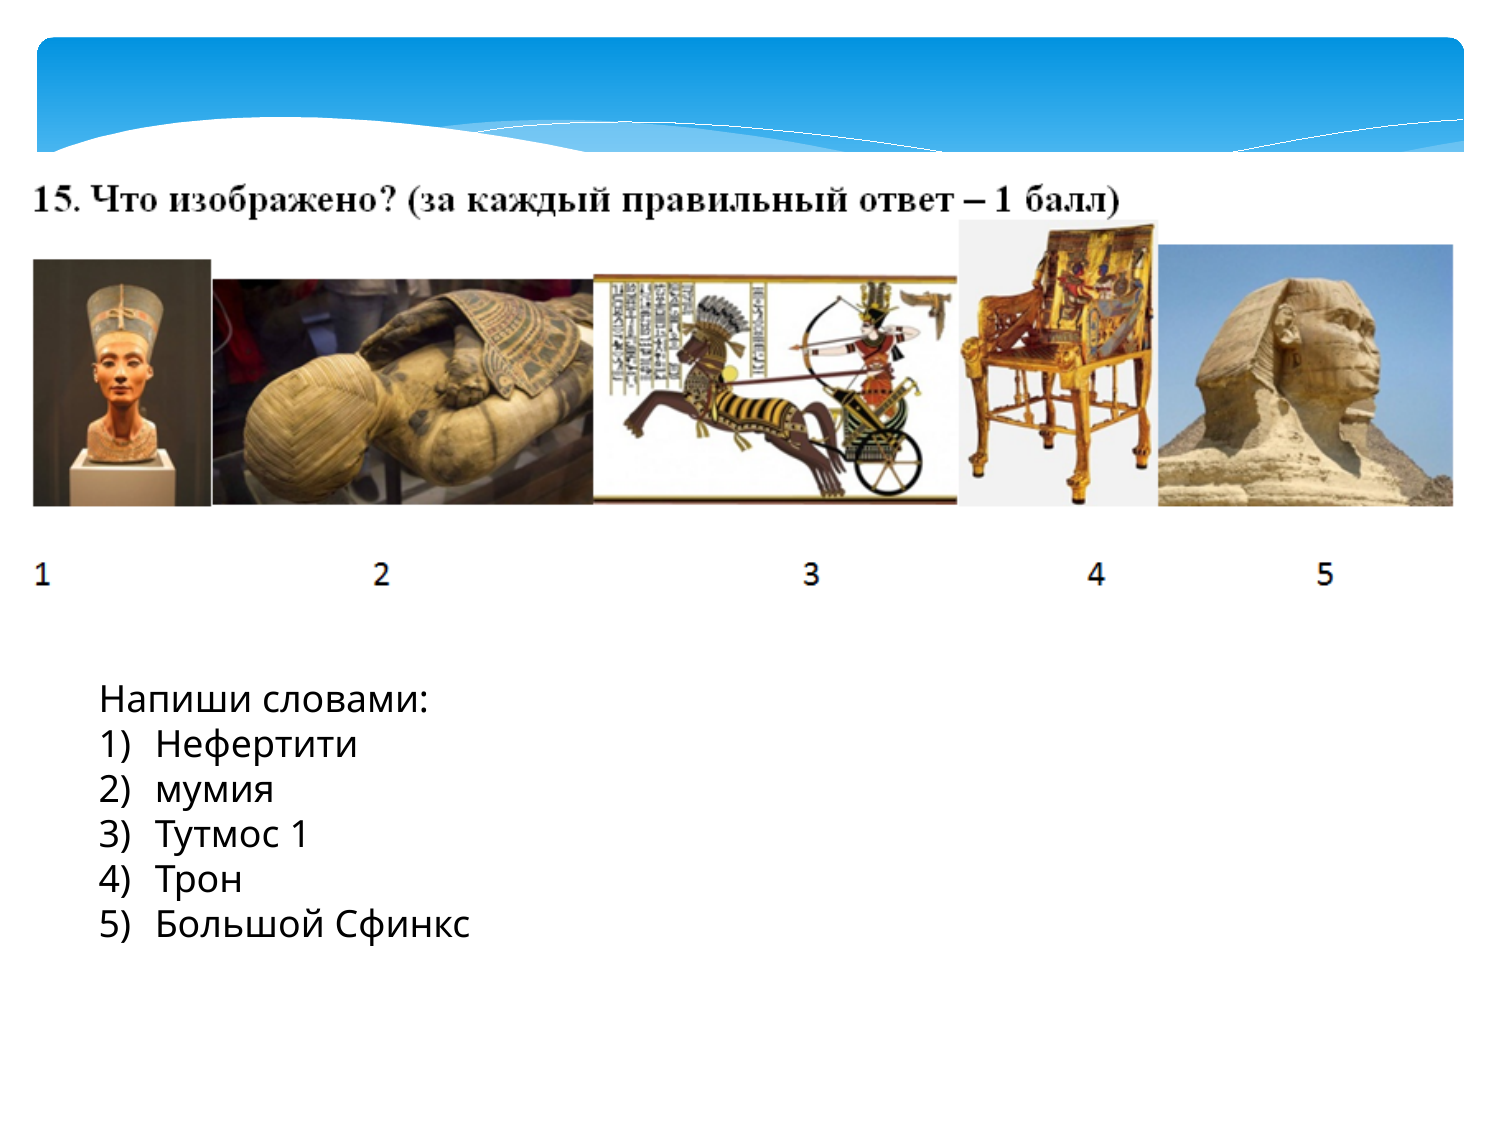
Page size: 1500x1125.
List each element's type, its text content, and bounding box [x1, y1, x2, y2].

text_box Напиши словами: Нефертити мумия Тутмос 1 Трон Большой Сфинкс [83, 667, 486, 998]
picture [0, 152, 1483, 610]
